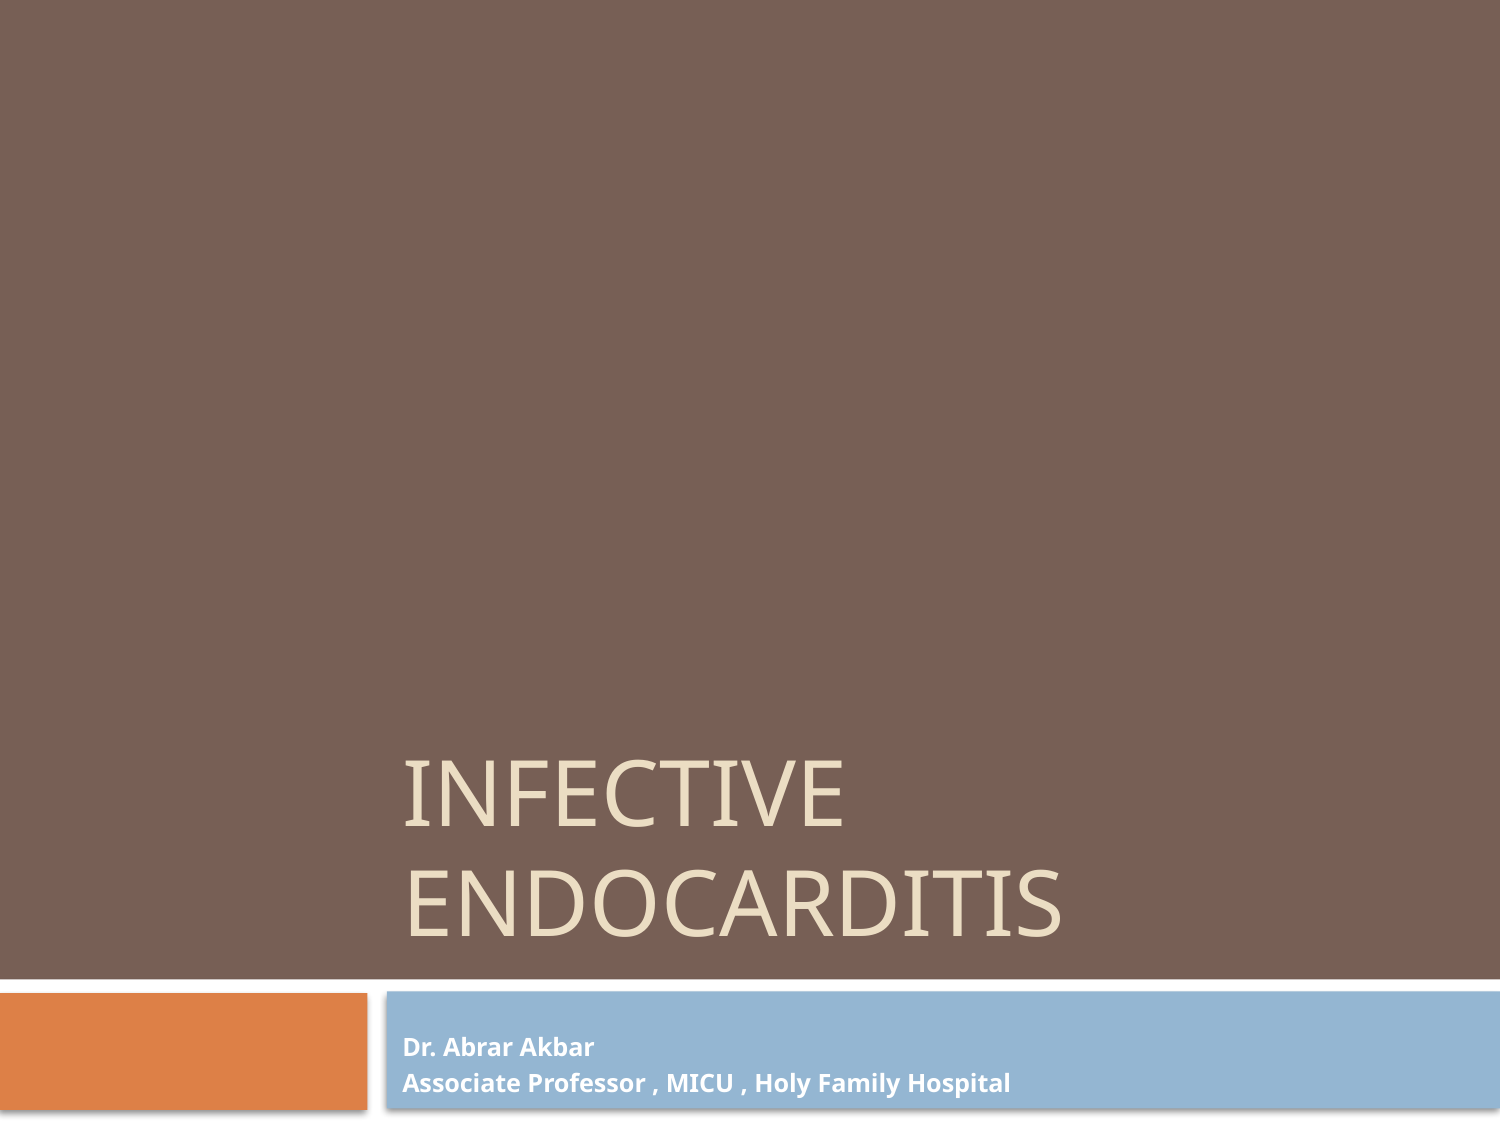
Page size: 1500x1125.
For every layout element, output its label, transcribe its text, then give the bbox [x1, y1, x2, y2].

subtitle Dr. Abrar Akbar Associate Professor , MICU , Holy Family Hospital [387, 992, 1488, 1105]
title Infective Endocarditis [387, 662, 1450, 963]
